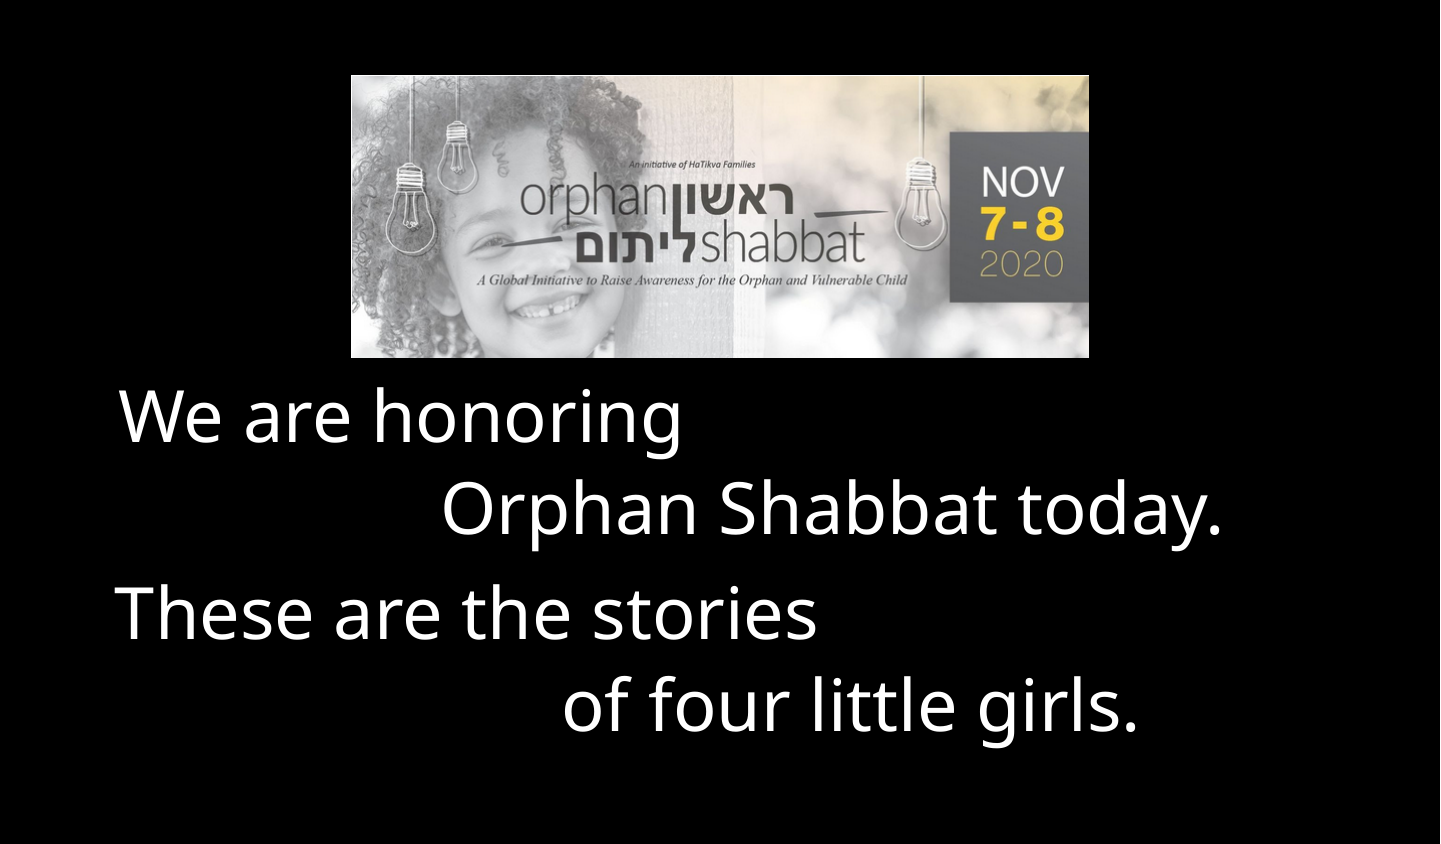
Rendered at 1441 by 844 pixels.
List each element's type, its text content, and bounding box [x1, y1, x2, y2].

picture [351, 75, 1089, 358]
text_box We are honoring Orphan Shabbat today. These are the stories of four little girls. [98, 357, 1342, 798]
